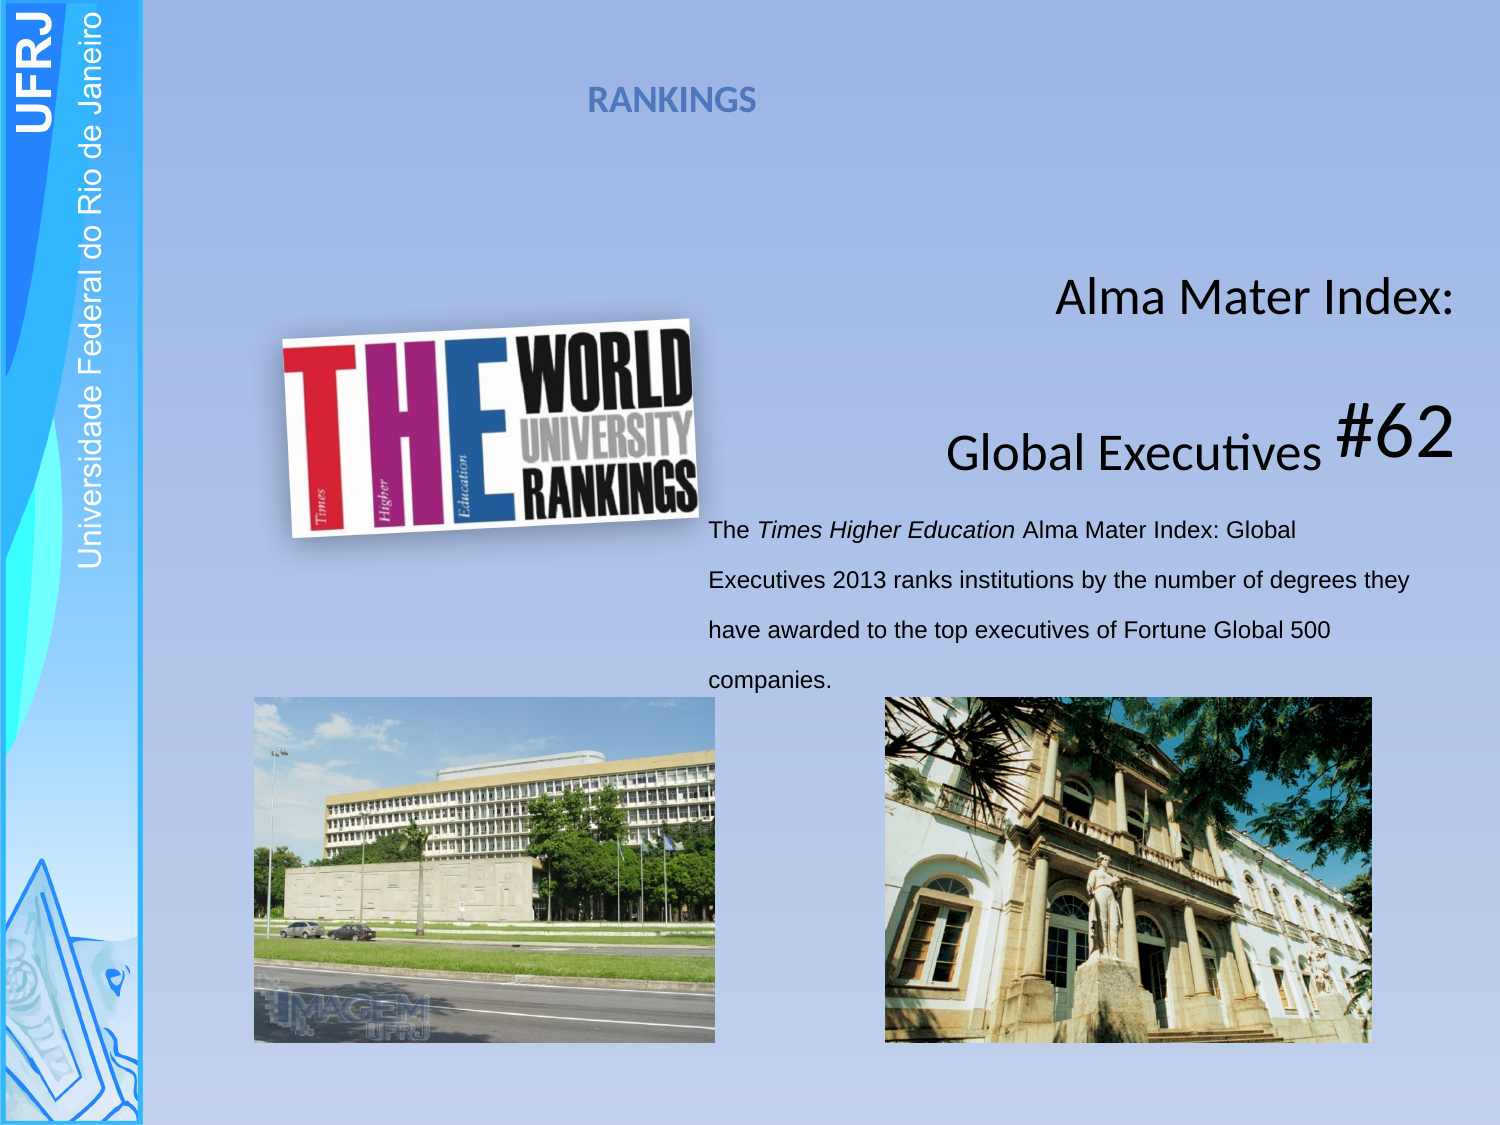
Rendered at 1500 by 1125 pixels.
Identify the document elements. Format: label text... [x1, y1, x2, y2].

picture [283, 319, 698, 538]
text_box Alma Mater Index: Global Executives #62 [253, 243, 1471, 534]
picture [0, 0, 143, 1125]
picture [253, 697, 715, 1044]
text_box Rankings [572, 58, 1417, 154]
text_box The Times Higher Education Alma Mater Index: Global Executives 2013 ranks institutions by the number of degrees they have awarded to the top executives of Fortune Global 500 companies. [693, 501, 1435, 717]
picture [885, 697, 1372, 1044]
